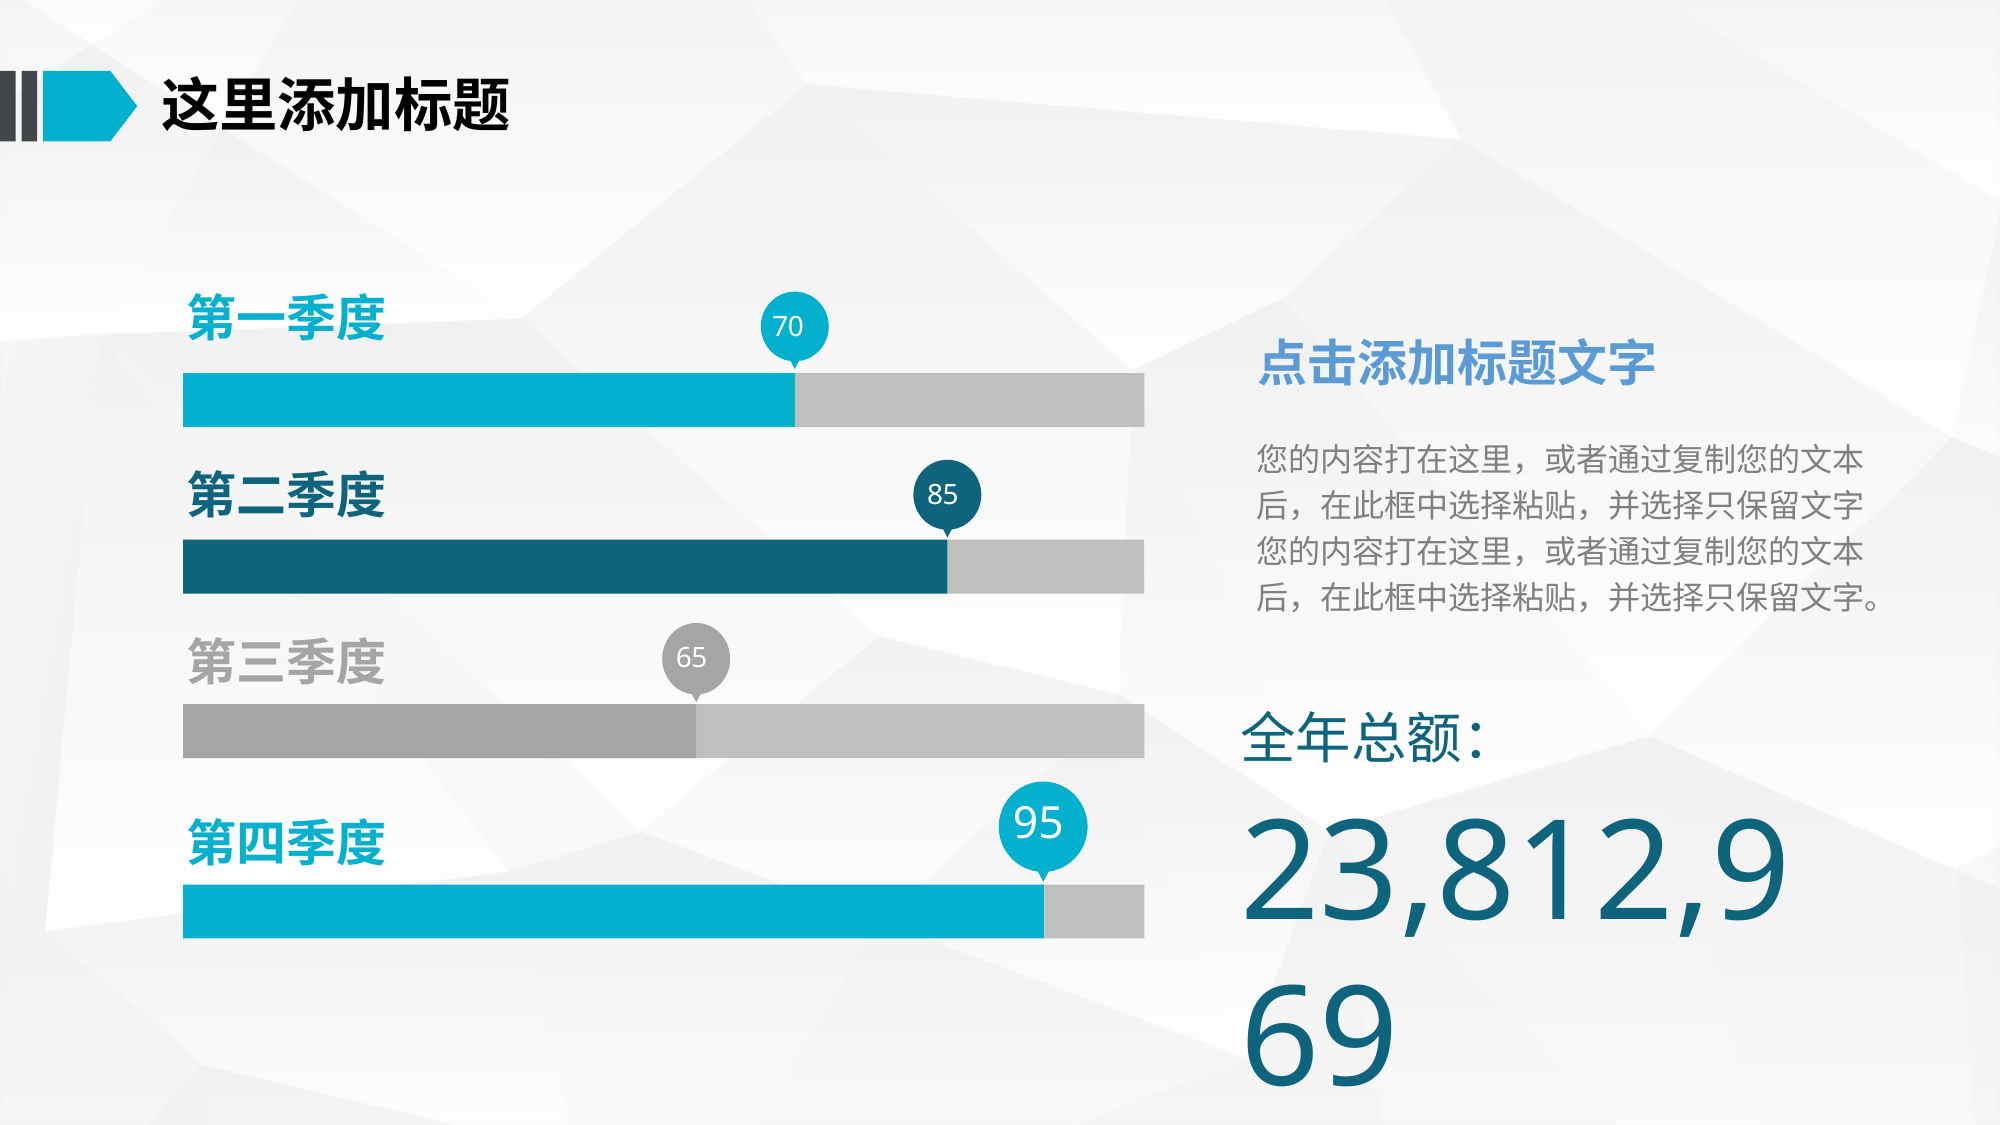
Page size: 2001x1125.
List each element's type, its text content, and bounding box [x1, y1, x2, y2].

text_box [172, 279, 1145, 427]
text_box [21, 70, 38, 142]
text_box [172, 622, 1145, 759]
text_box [912, 459, 996, 538]
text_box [642, 622, 741, 703]
text_box [0, 70, 16, 142]
text_box 全年总额： [1225, 695, 1876, 772]
picture [0, 0, 2000, 1125]
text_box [998, 781, 1096, 882]
text_box 这里添加标题 [161, 68, 988, 151]
text_box 您的内容打在这里，或者通过复制您的文本后，在此框中选择粘贴，并选择只保留文字您的内容打在这里，或者通过复制您的文本后，在此框中选择粘贴，并选择只保留文字。 [1242, 424, 1899, 624]
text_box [172, 804, 1145, 939]
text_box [172, 456, 1145, 594]
text_box [43, 70, 138, 142]
text_box 23,812,969 [1225, 772, 1876, 1121]
text_box 点击添加标题文字 [1242, 324, 1892, 400]
